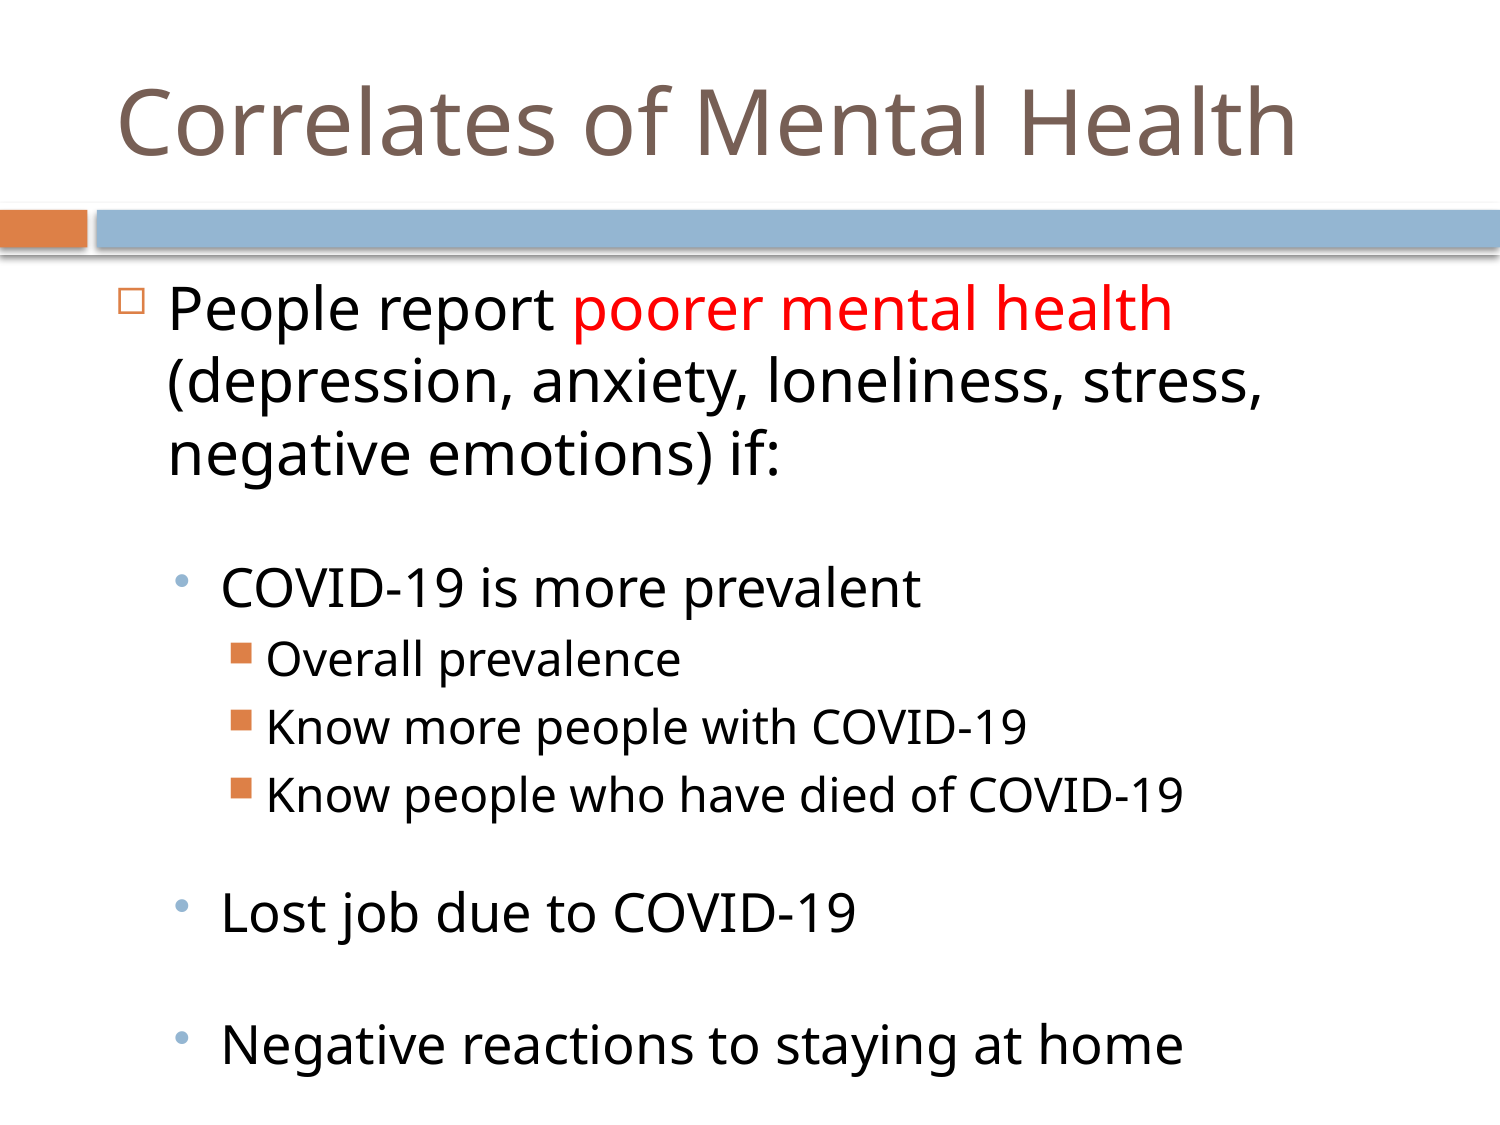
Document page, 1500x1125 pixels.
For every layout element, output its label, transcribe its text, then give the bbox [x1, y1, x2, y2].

title Correlates of Mental Health [100, 37, 1438, 200]
list People report poorer mental health (depression, anxiety, loneliness, stress, negative emotions) if: COVID-19 is more prevalent Overall prevalence Know more people with COVID-19 Know people who have died of COVID-19 Lost job due to COVID-19 Negative reactions to staying at home Unhealthy coping strategies [100, 262, 1438, 1000]
